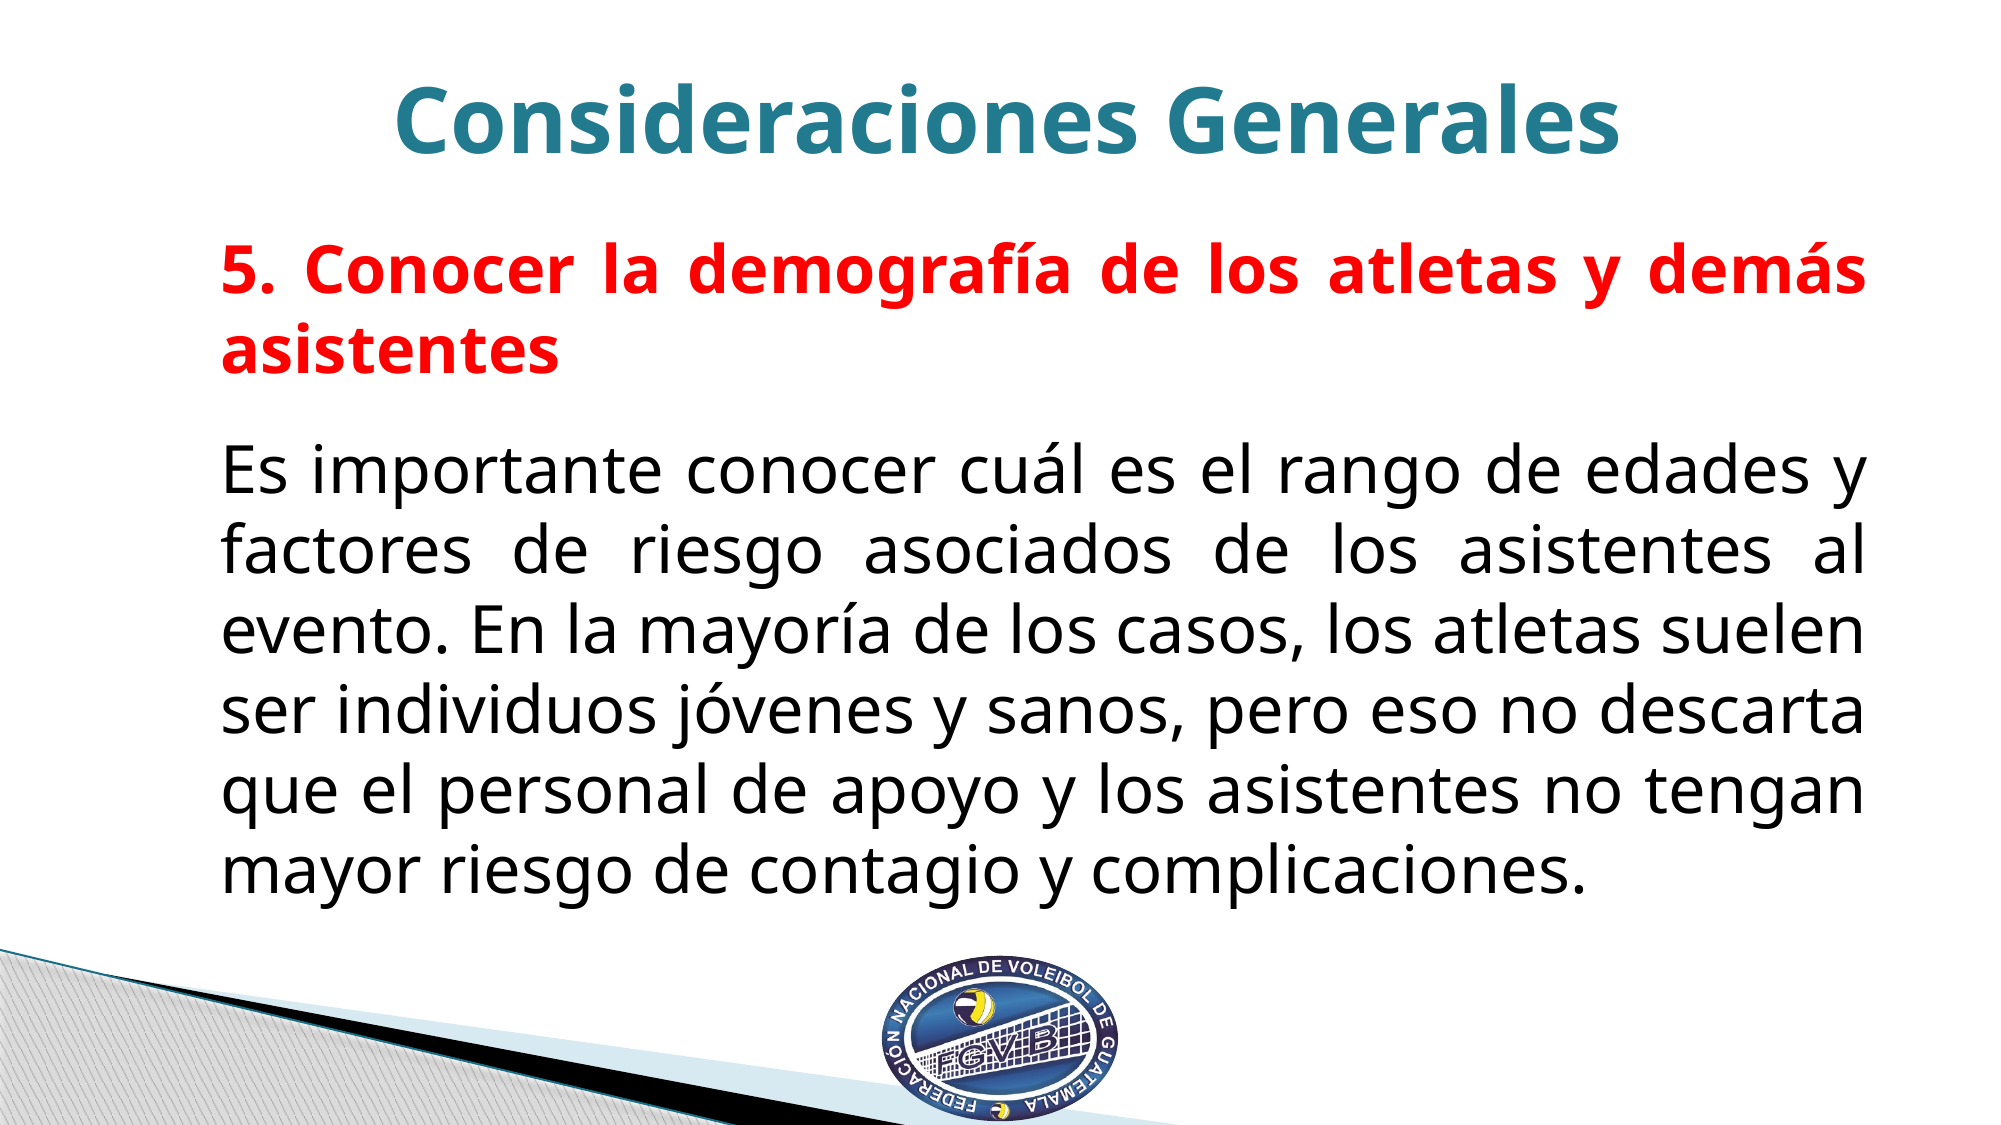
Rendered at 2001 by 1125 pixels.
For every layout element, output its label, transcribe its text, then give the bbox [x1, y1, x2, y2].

picture [881, 955, 1119, 1122]
text_box 5. Conocer la demografía de los atletas y demás asistentes Es importante conocer cuál es el rango de edades y factores de riesgo asociados de los asistentes al evento. En la mayoría de los casos, los atletas suelen ser individuos jóvenes y sanos, pero eso no descarta que el personal de apoyo y los asistentes no tengan mayor riesgo de contagio y complicaciones. [130, 219, 1885, 915]
text_box Consideraciones Generales [162, 54, 1853, 180]
